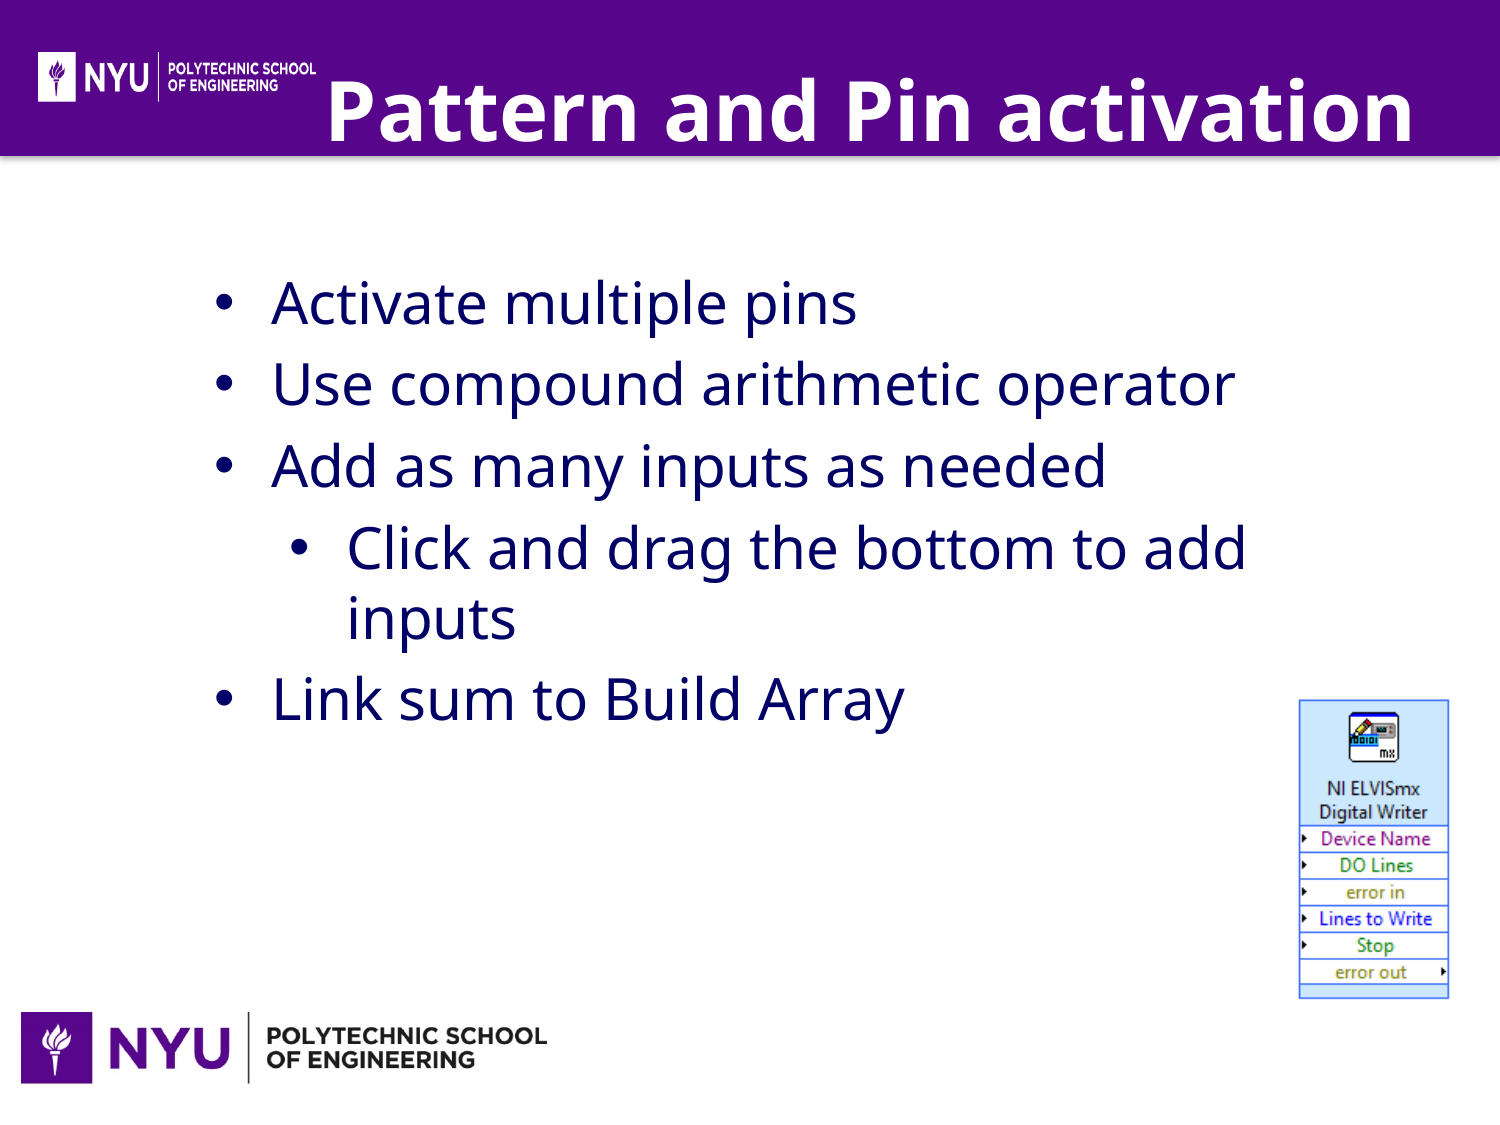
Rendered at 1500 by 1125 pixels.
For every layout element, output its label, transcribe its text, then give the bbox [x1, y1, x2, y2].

picture [1284, 670, 1466, 1030]
text_box Pattern and Pin activation [212, 50, 1500, 166]
picture [38, 52, 212, 102]
text_box Activate multiple pins Use compound arithmetic operator Add as many inputs as needed Click and drag the bottom to add inputs Link sum to Build Array [50, 258, 1375, 1084]
picture [21, 1012, 547, 1084]
